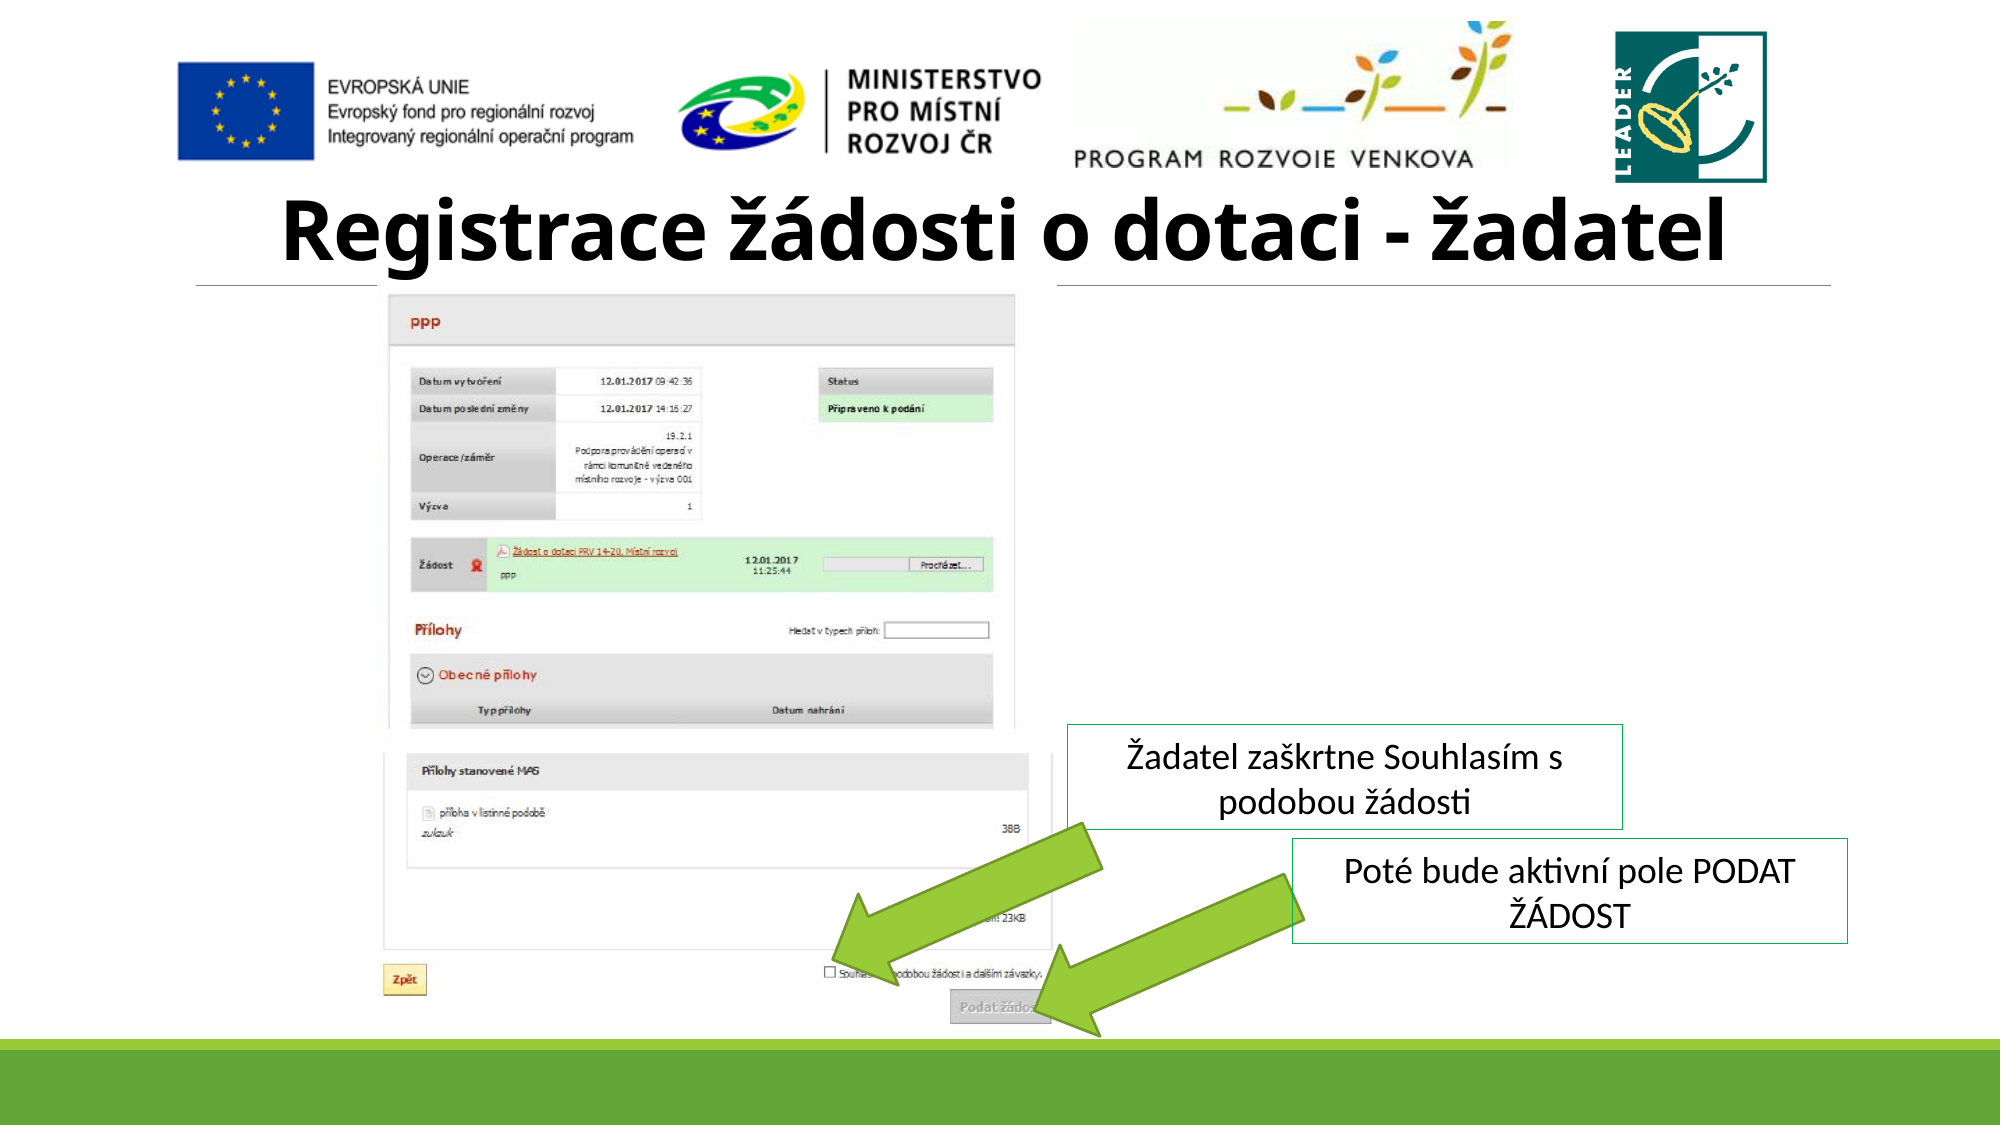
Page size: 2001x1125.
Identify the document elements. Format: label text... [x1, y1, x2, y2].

picture [148, 28, 1071, 193]
picture [377, 284, 1058, 1028]
text_box [1066, 872, 1292, 1038]
picture [1604, 20, 1778, 193]
picture [1073, 20, 1514, 169]
title Registrace žádosti o dotaci - žadatel [180, 47, 1830, 285]
text_box Poté bude aktivní pole PODAT ŽÁDOST [1292, 838, 1848, 944]
text_box [1066, 821, 1104, 887]
text_box Žadatel zaškrtne Souhlasím s podobou žádosti [1067, 724, 1623, 830]
